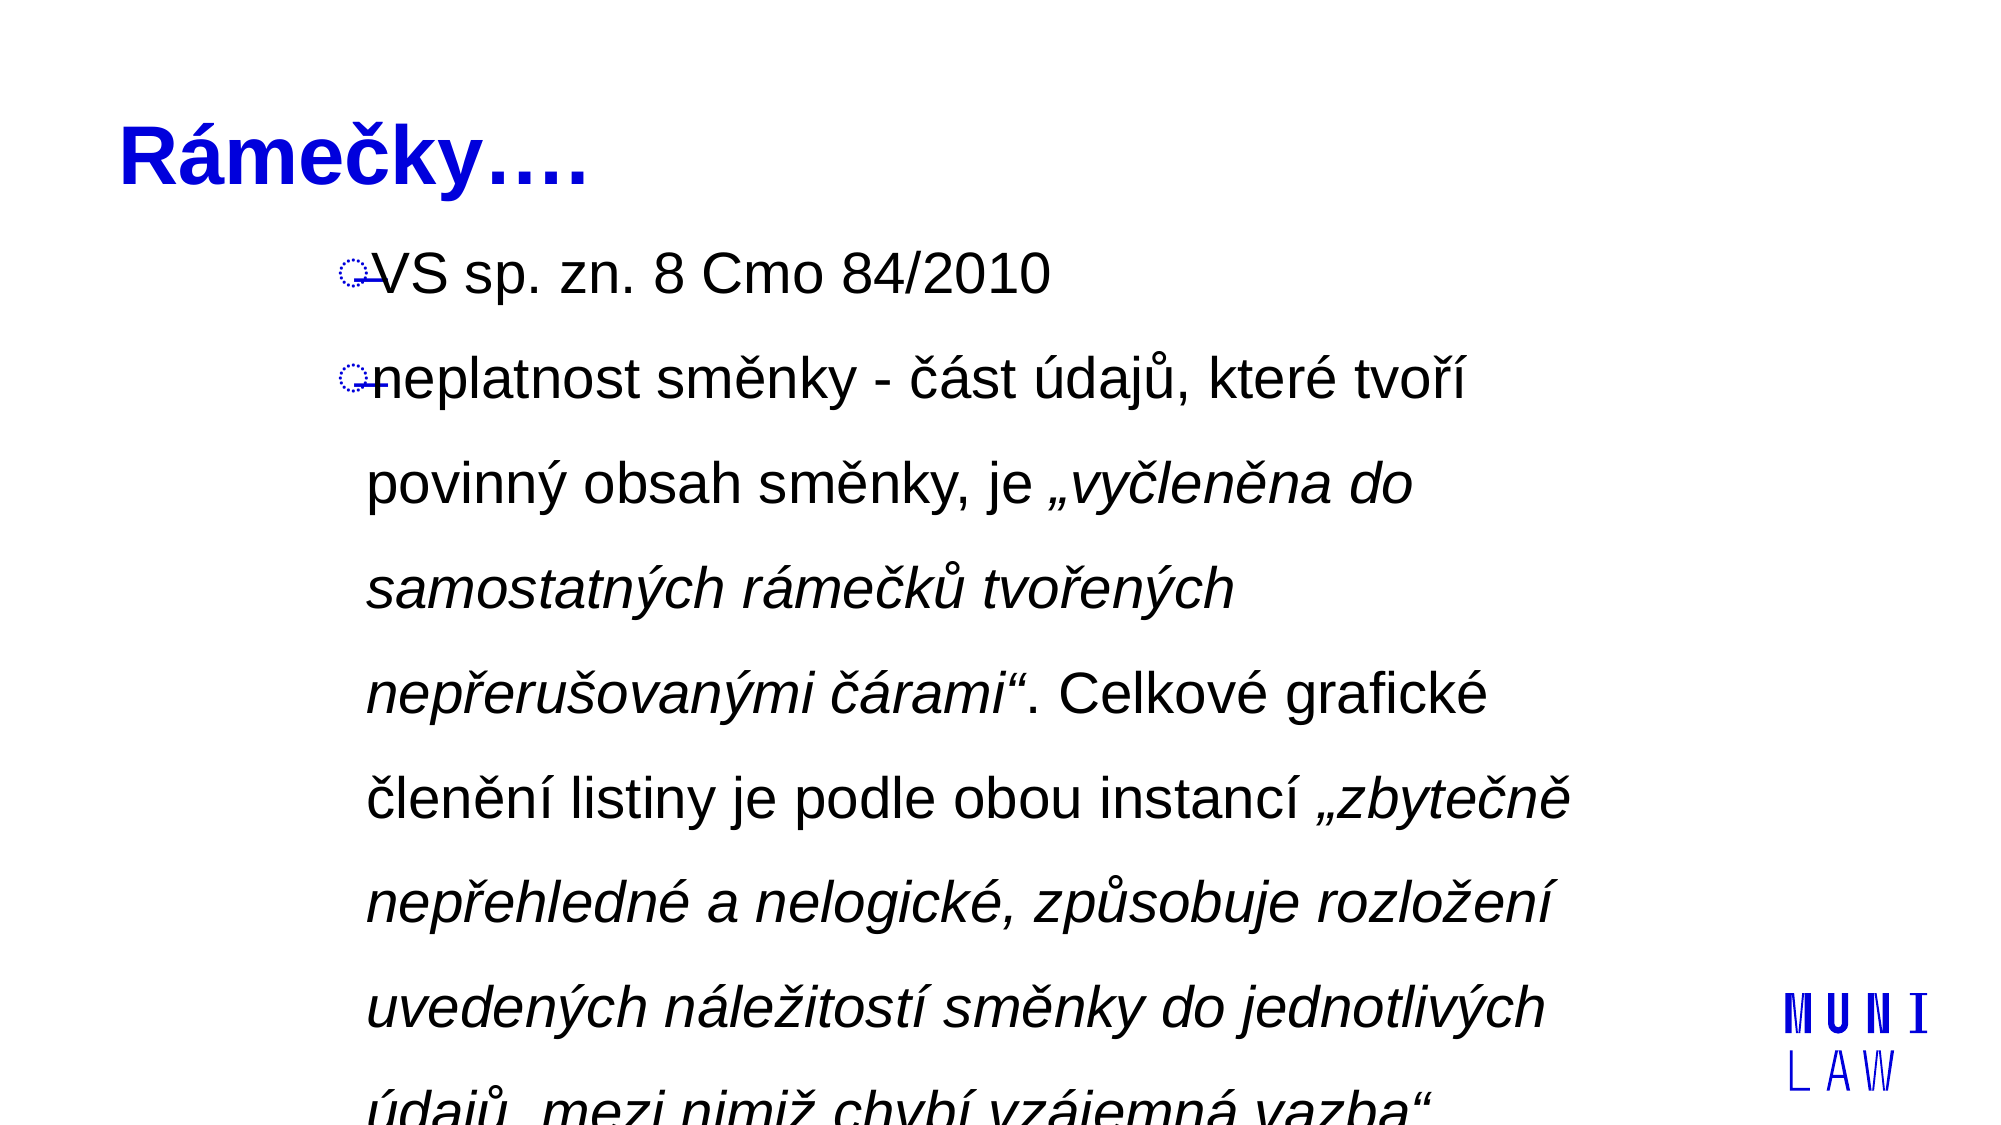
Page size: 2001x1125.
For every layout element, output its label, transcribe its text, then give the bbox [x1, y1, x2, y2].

title Rámečky…. [118, 118, 1883, 193]
list VS sp. zn. 8 Cmo 84/2010 neplatnost směnky - část údajů, které tvoří povinný obsah směnky, je „vyčleněna do samostatných rámečků tvořených nepřerušovanými čárami“. Celkové grafické členění listiny je podle obou instancí „zbytečně nepřehledné a nelogické, způsobuje rozložení uvedených náležitostí směnky do jednotlivých údajů, mezi nimiž chybí vzájemná vazba“. [324, 200, 1675, 1010]
